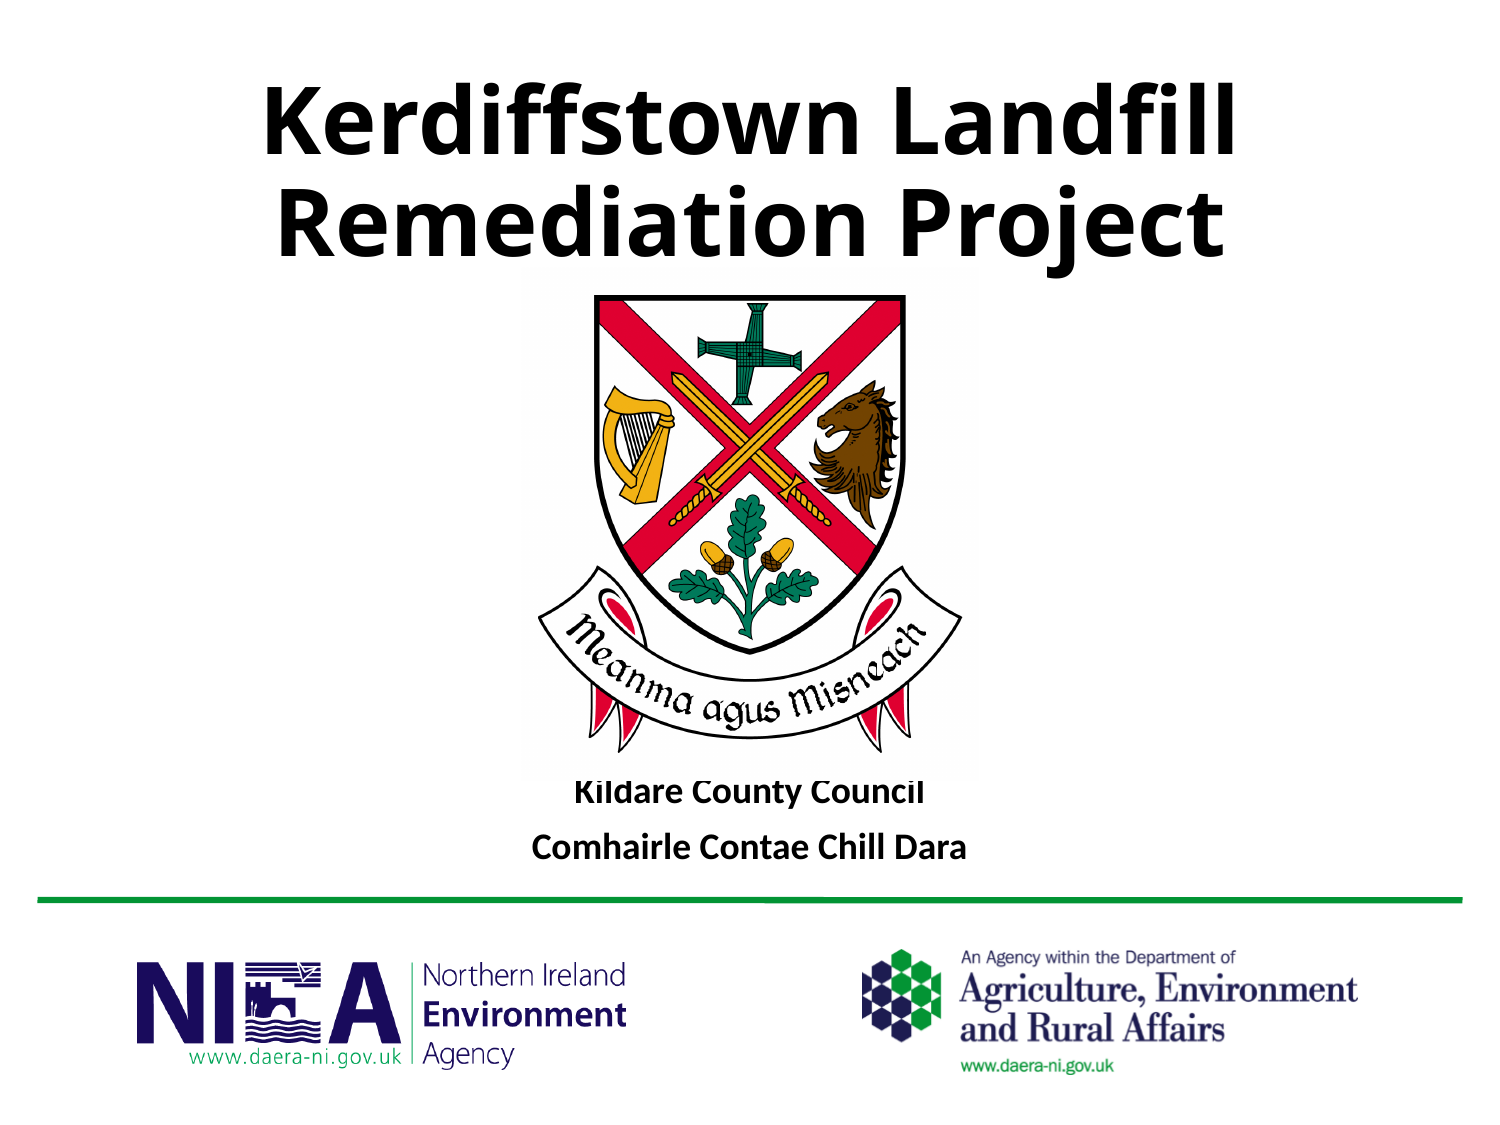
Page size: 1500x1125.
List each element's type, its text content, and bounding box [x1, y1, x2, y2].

picture [521, 267, 979, 781]
title Kerdiffstown Landfill Remediation Project [112, 42, 1388, 284]
subtitle Kildare County Council Comhairle Contae Chill Dara [225, 763, 1275, 1051]
picture [137, 962, 324, 1070]
picture [1152, 949, 1358, 1075]
text_box [324, 990, 1152, 1125]
